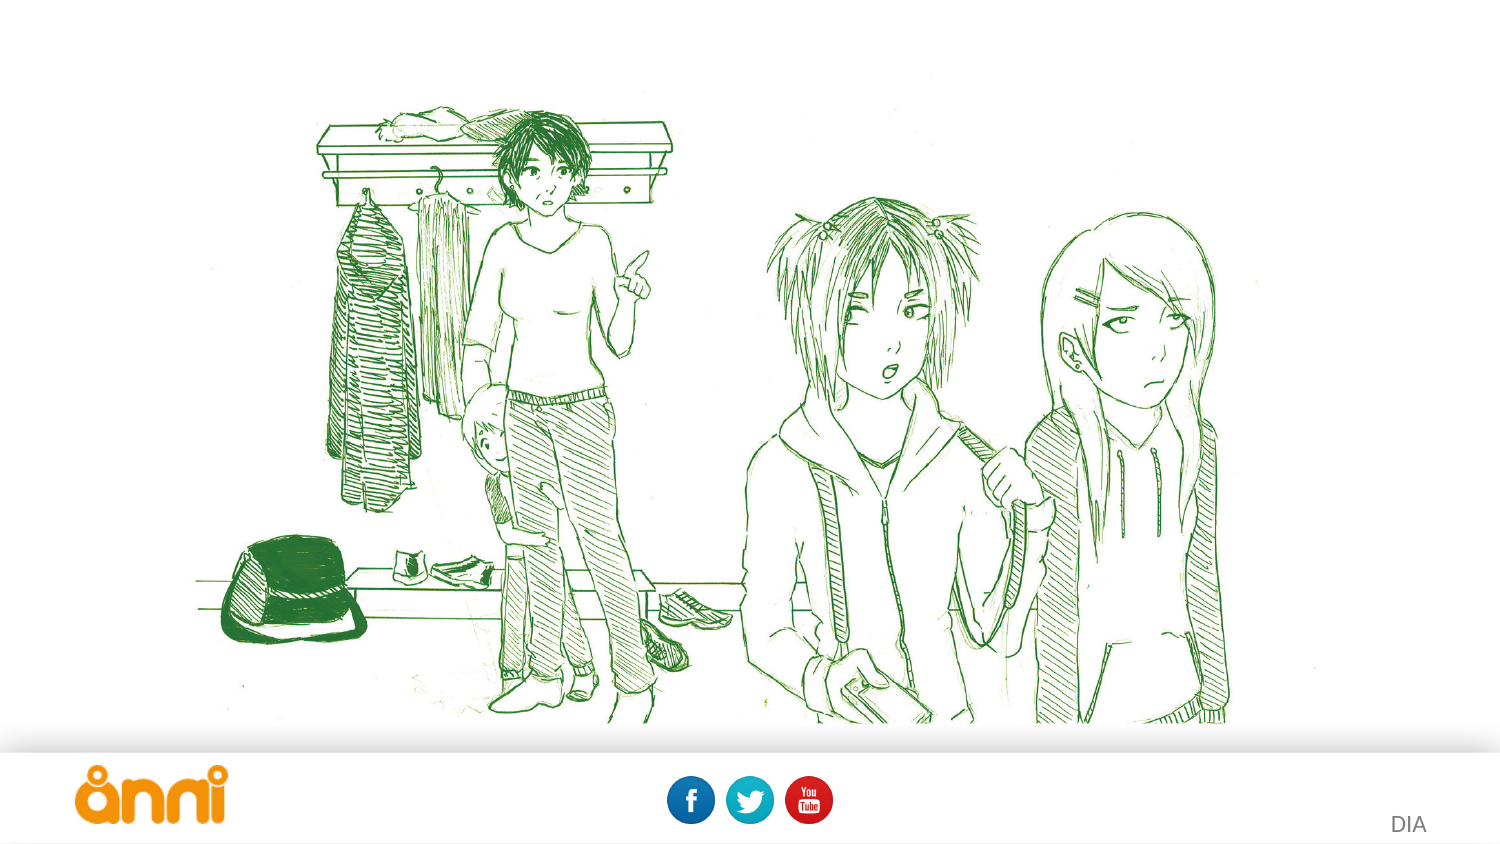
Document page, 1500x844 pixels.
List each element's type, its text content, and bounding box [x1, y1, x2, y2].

picture [75, 765, 228, 824]
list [189, 32, 1336, 724]
picture [785, 776, 833, 824]
picture [667, 776, 715, 824]
picture [726, 776, 774, 824]
text_box DIA 23a [1375, 799, 1483, 844]
